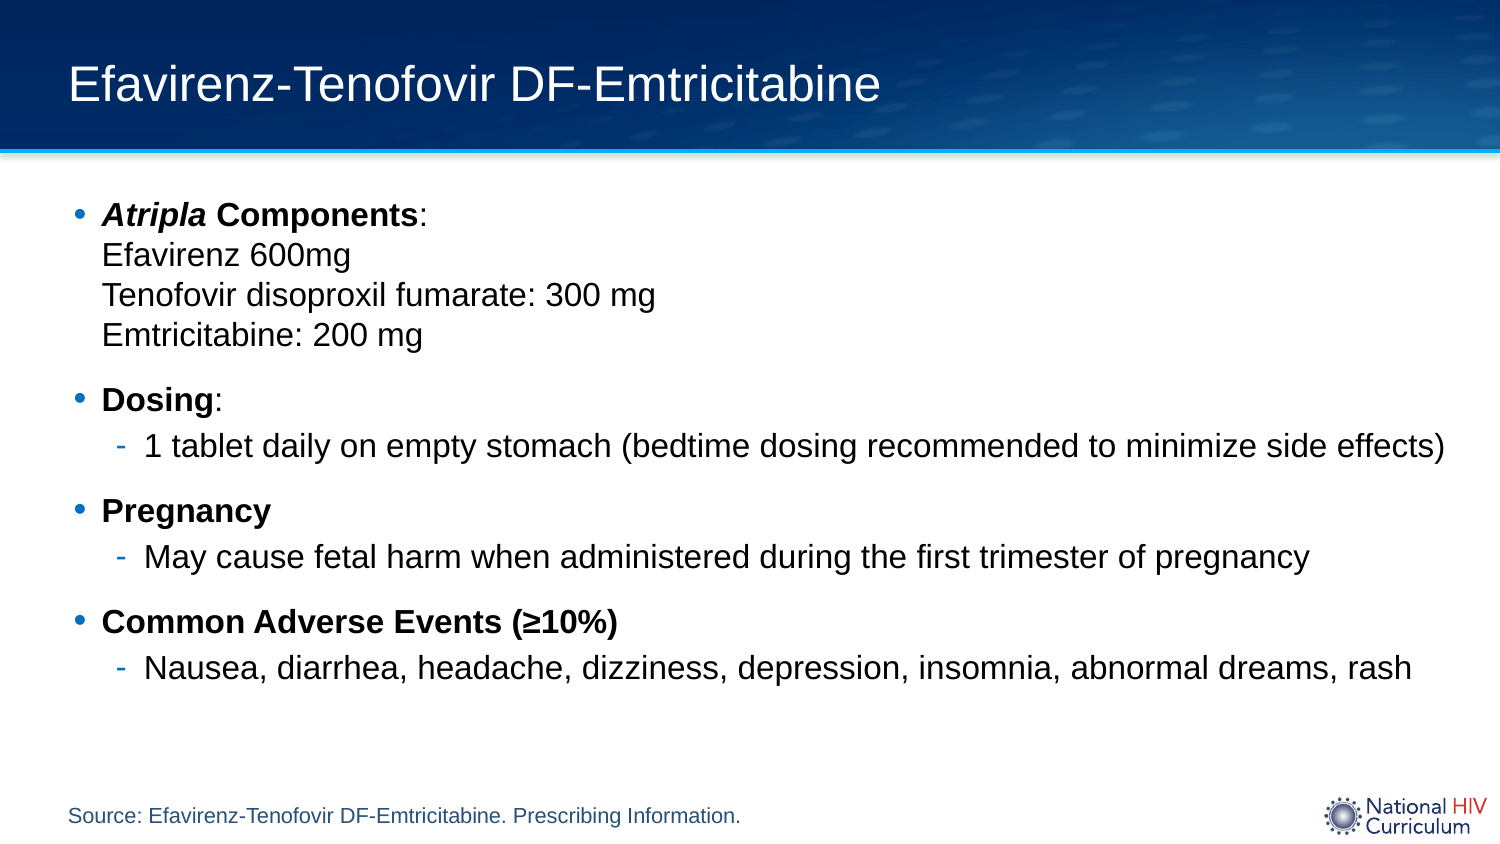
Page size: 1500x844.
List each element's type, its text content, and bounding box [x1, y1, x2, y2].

picture [0, 0, 1500, 148]
list Source: Efavirenz-Tenofovir DF-Emtricitabine. Prescribing Information. [53, 795, 1261, 835]
title Efavirenz-Tenofovir DF-Emtricitabine [53, 14, 1447, 149]
list Atripla Components: Efavirenz 600mg Tenofovir disoproxil fumarate: 300 mg Emtricitabine: 200 mg Dosing: 1 tablet daily on empty stomach (bedtime dosing recommended to minimize side effects) Pregnancy May cause fetal harm when administered during the first trimester of pregnancy Common Adverse Events (≥10%) Nausea, diarrhea, headache, dizziness, depression, insomnia, abnormal dreams, rash [53, 186, 1469, 777]
picture [1324, 797, 1362, 835]
